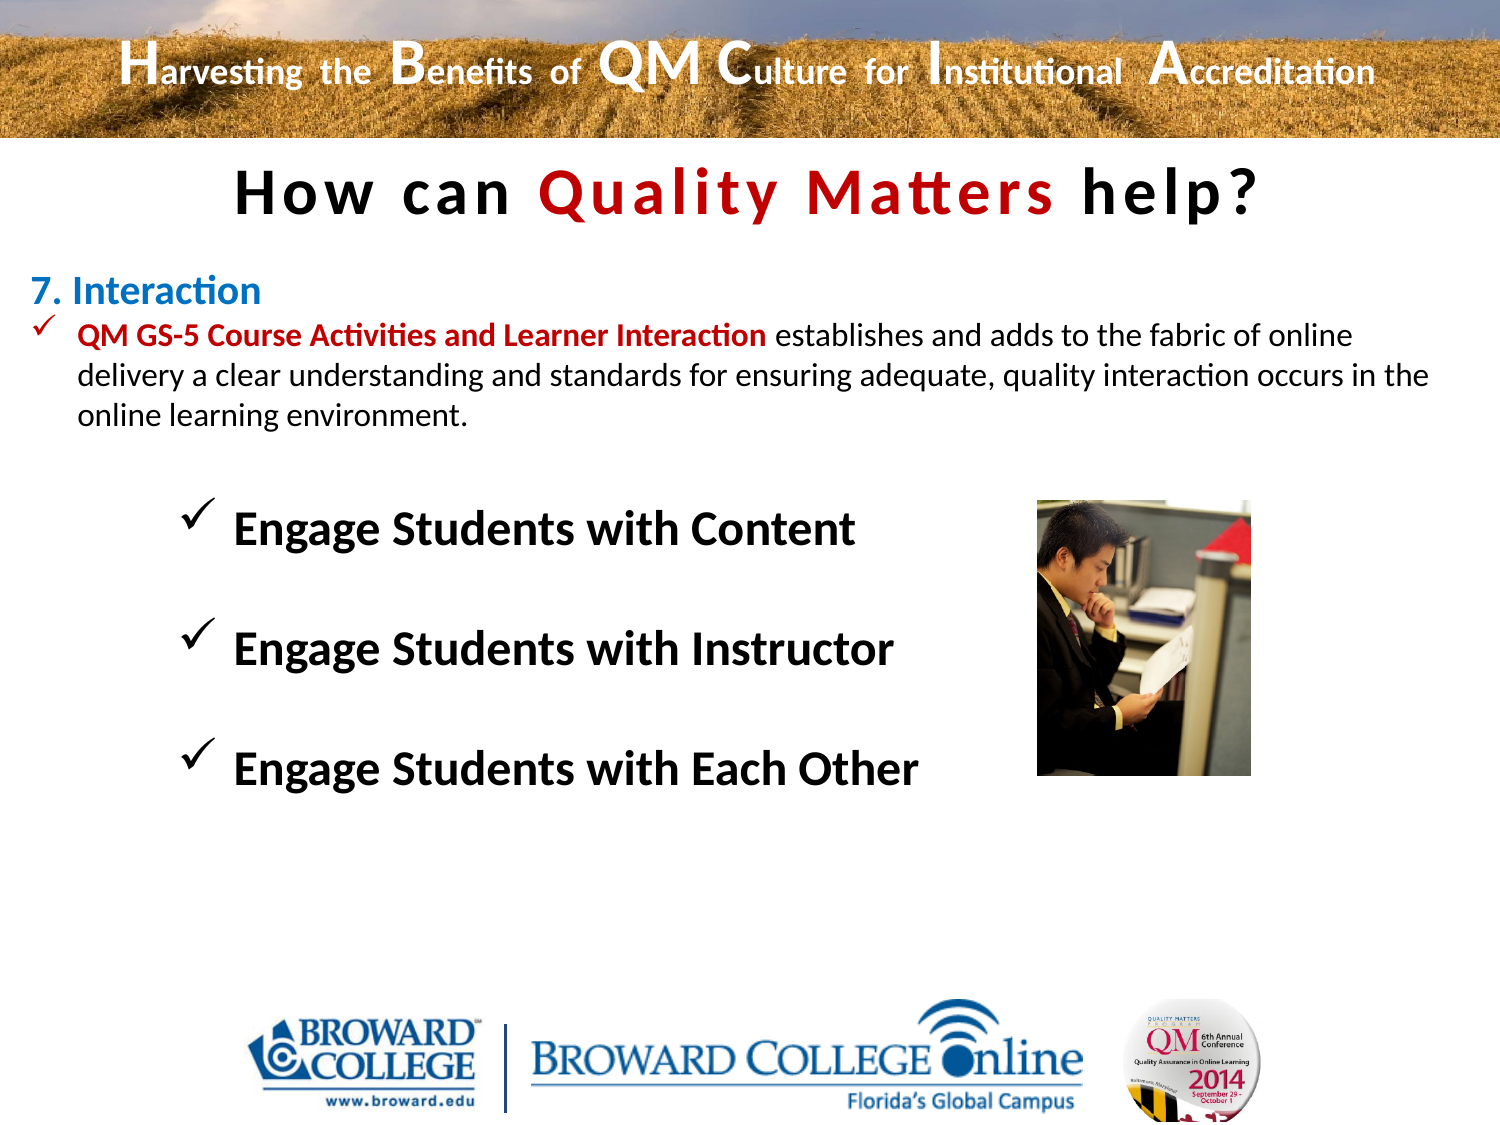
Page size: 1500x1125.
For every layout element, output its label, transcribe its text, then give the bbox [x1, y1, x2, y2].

text_box How can Quality Matters help? 7. Interaction QM GS-5 Course Activities and Learner Interaction establishes and adds to the fabric of online delivery a clear understanding and standards for ensuring adequate, quality interaction occurs in the online learning environment. [15, 146, 1479, 440]
picture [1037, 499, 1251, 776]
picture [1118, 999, 1263, 1122]
picture [530, 999, 1084, 1115]
text_box Engage Students with Content Engage Students with Instructor Engage Students with Each Other [162, 487, 1013, 803]
picture [0, 0, 1500, 138]
picture [243, 1007, 494, 1113]
